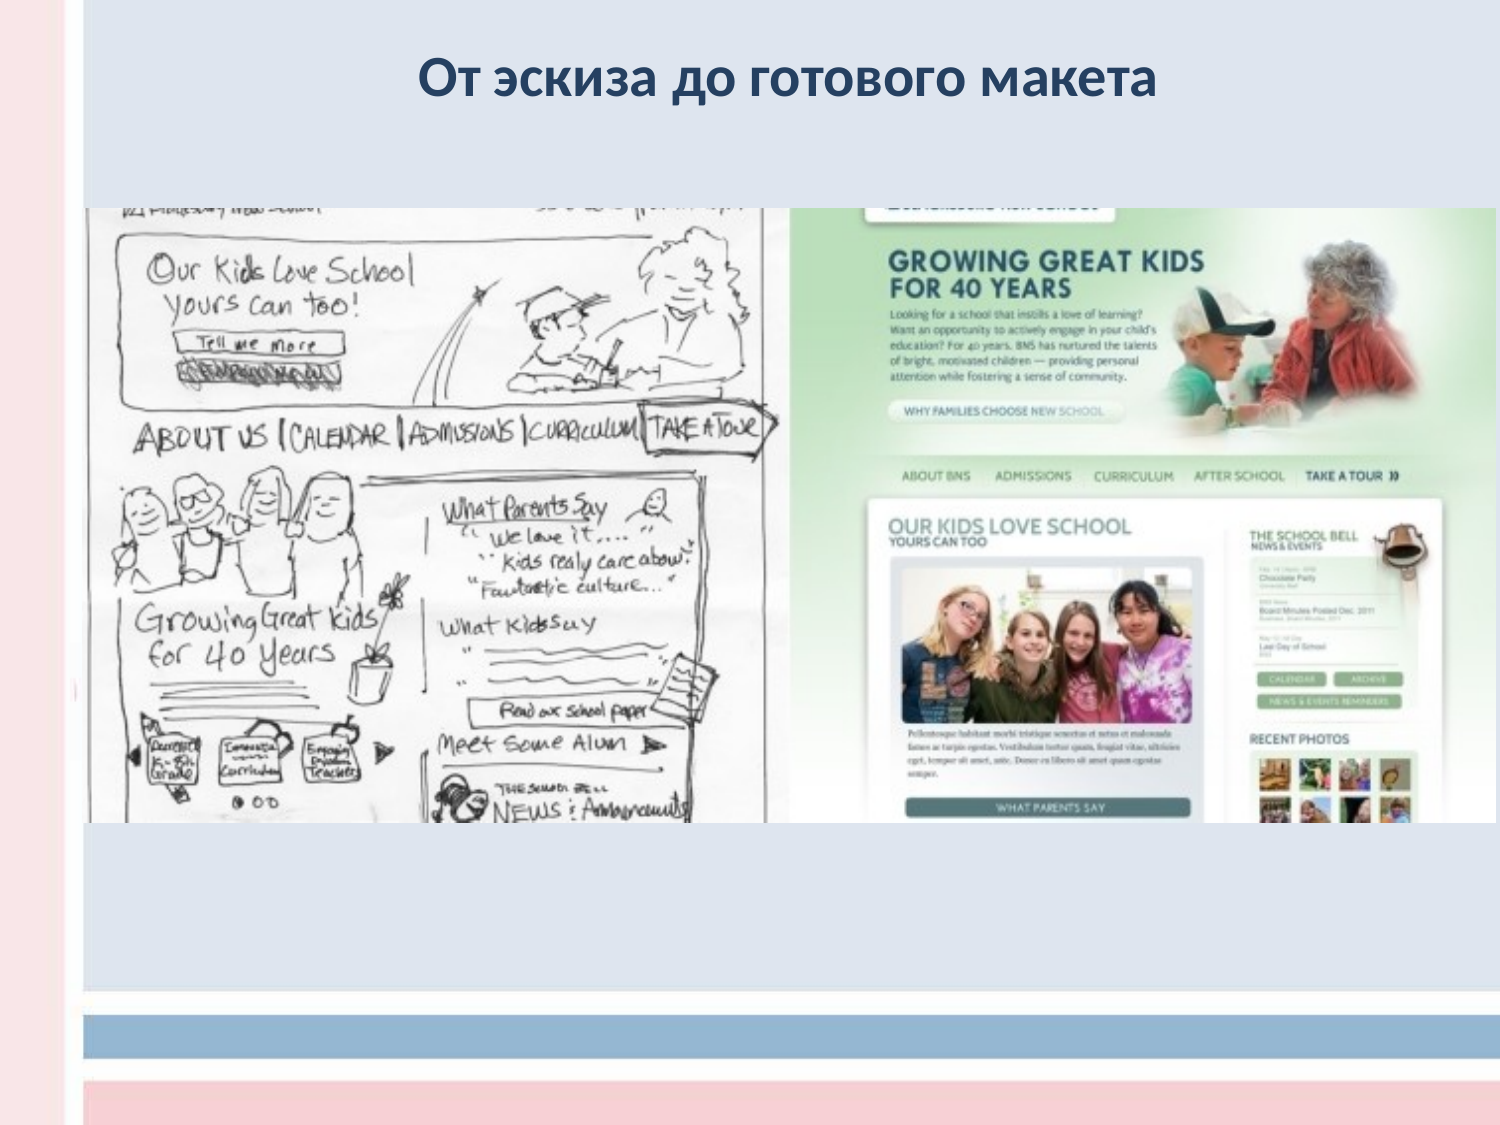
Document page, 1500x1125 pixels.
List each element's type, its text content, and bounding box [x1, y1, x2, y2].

text_box От эскиза до готового макета [113, 30, 1464, 161]
picture [0, 0, 1500, 1125]
